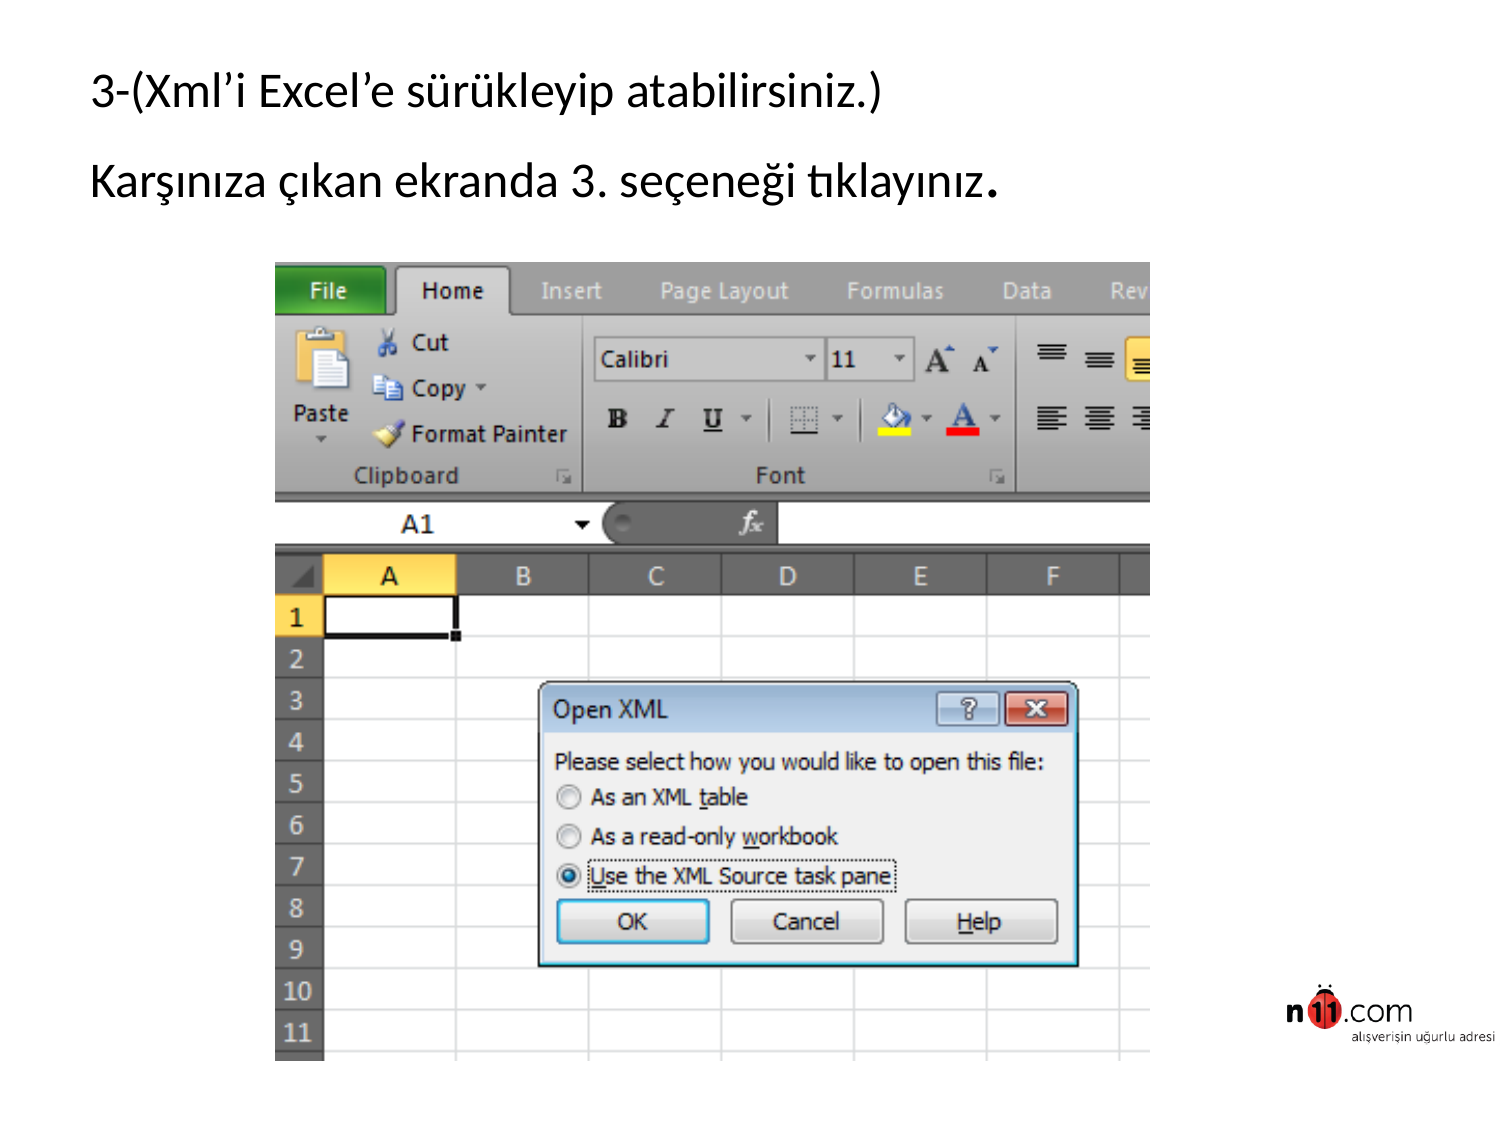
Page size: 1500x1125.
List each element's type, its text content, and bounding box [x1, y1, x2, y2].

picture [274, 262, 1151, 1061]
picture [1268, 980, 1500, 1054]
list 3-(Xml’i Excel’e sürükleyip atabilirsiniz.) Karşınıza çıkan ekranda 3. seçeneği tıklayınız. [75, 50, 1425, 793]
